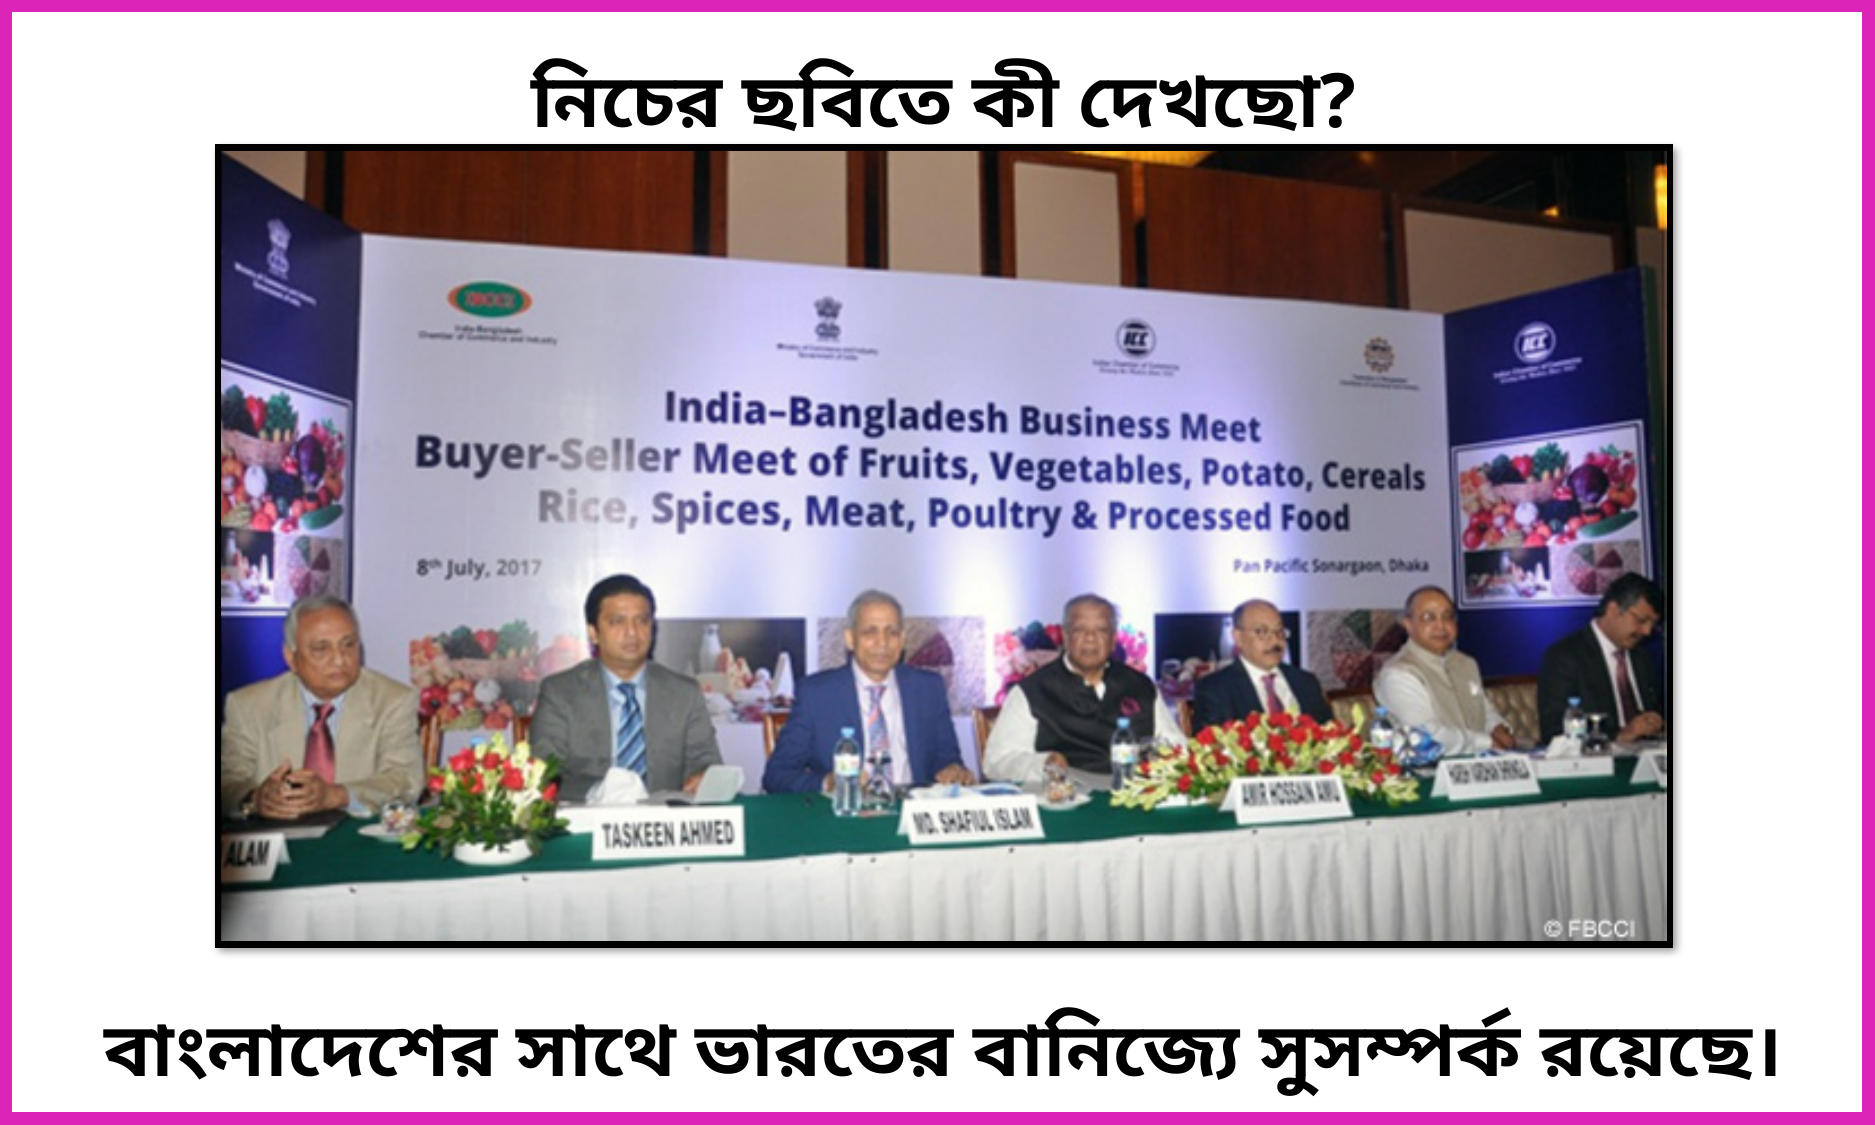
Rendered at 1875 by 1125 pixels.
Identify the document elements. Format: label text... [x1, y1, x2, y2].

text_box বাংলাদেশের সাথে ভারতের বানিজ্যে সুসম্পর্ক রয়েছে। [90, 994, 1798, 1100]
text_box নিচের ছবিতে কী দেখছো? [516, 44, 1372, 143]
picture [220, 150, 1667, 942]
